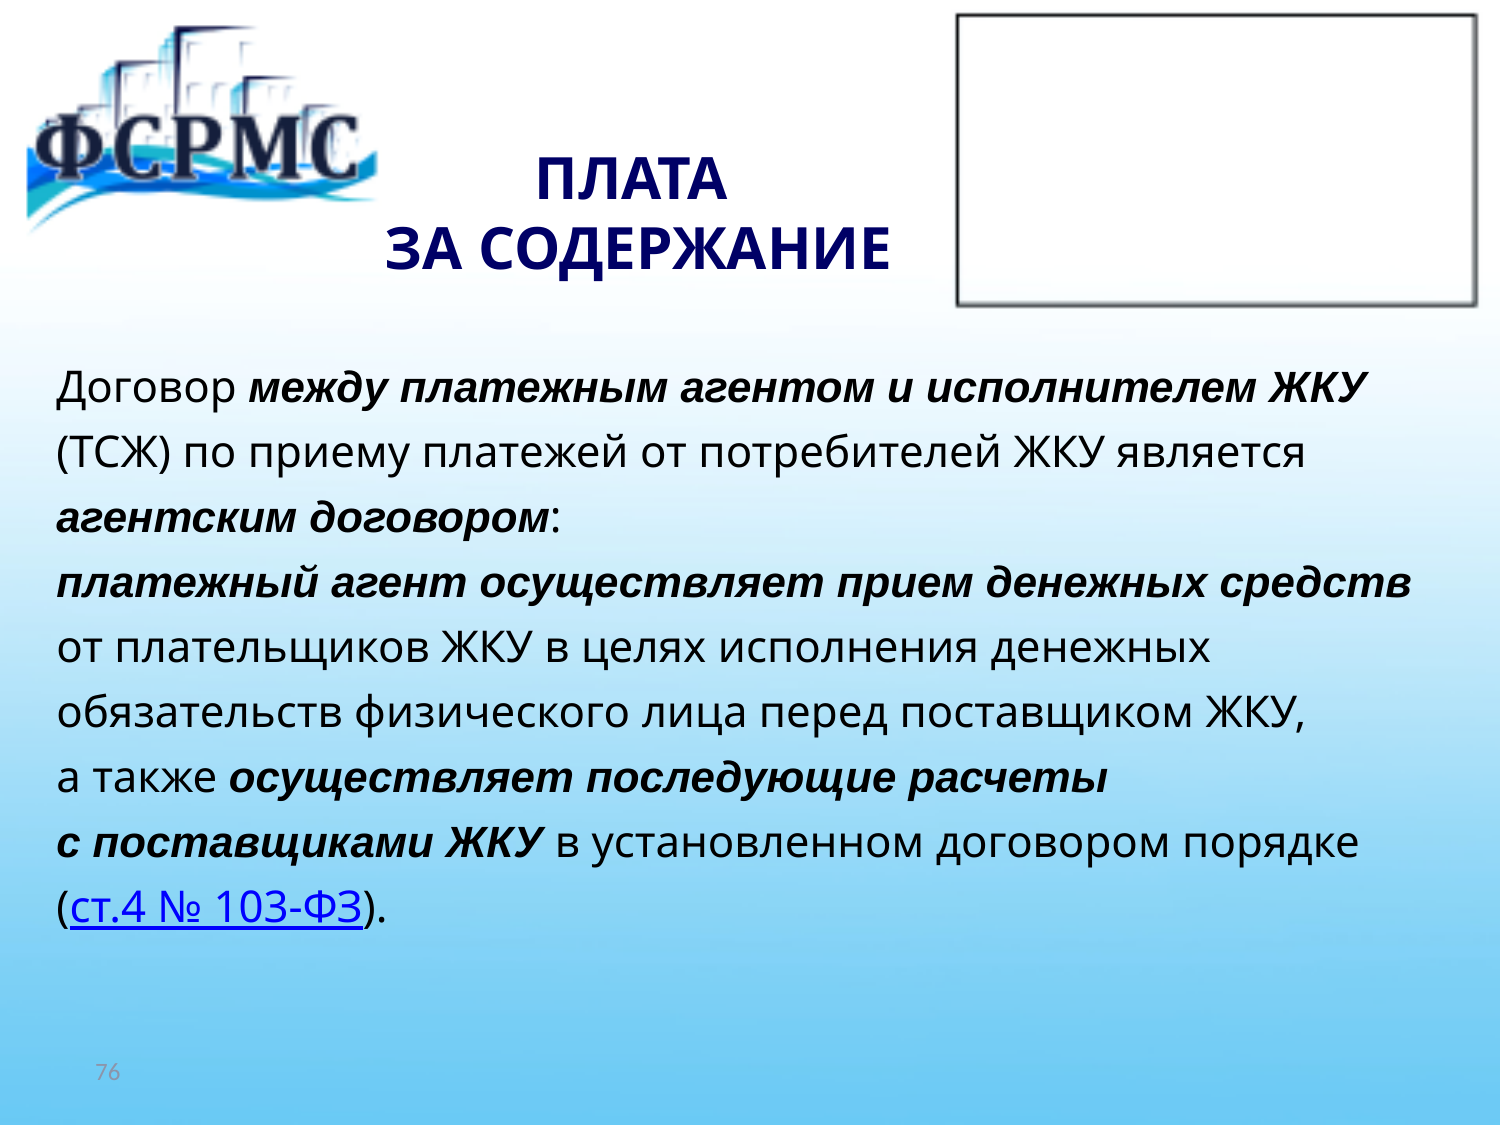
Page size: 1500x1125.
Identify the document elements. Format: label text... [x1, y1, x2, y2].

list Договор между платежным агентом и исполнителем ЖКУ (ТСЖ) по приему платежей от потребителей ЖКУ является агентским договором: платежный агент осуществляет прием денежных средств от плательщиков ЖКУ в целях исполнения денежных обязательств физического лица перед поставщиком ЖКУ, а также осуществляет последующие расчеты с поставщиками ЖКУ в установленном договором порядке (ст.4 № 103-ФЗ). [41, 351, 1500, 1067]
picture [0, 0, 1500, 1125]
slide_number 76 [53, 1040, 136, 1100]
title ПЛАТА ЗА СОДЕРЖАНИЕ [316, 117, 961, 305]
